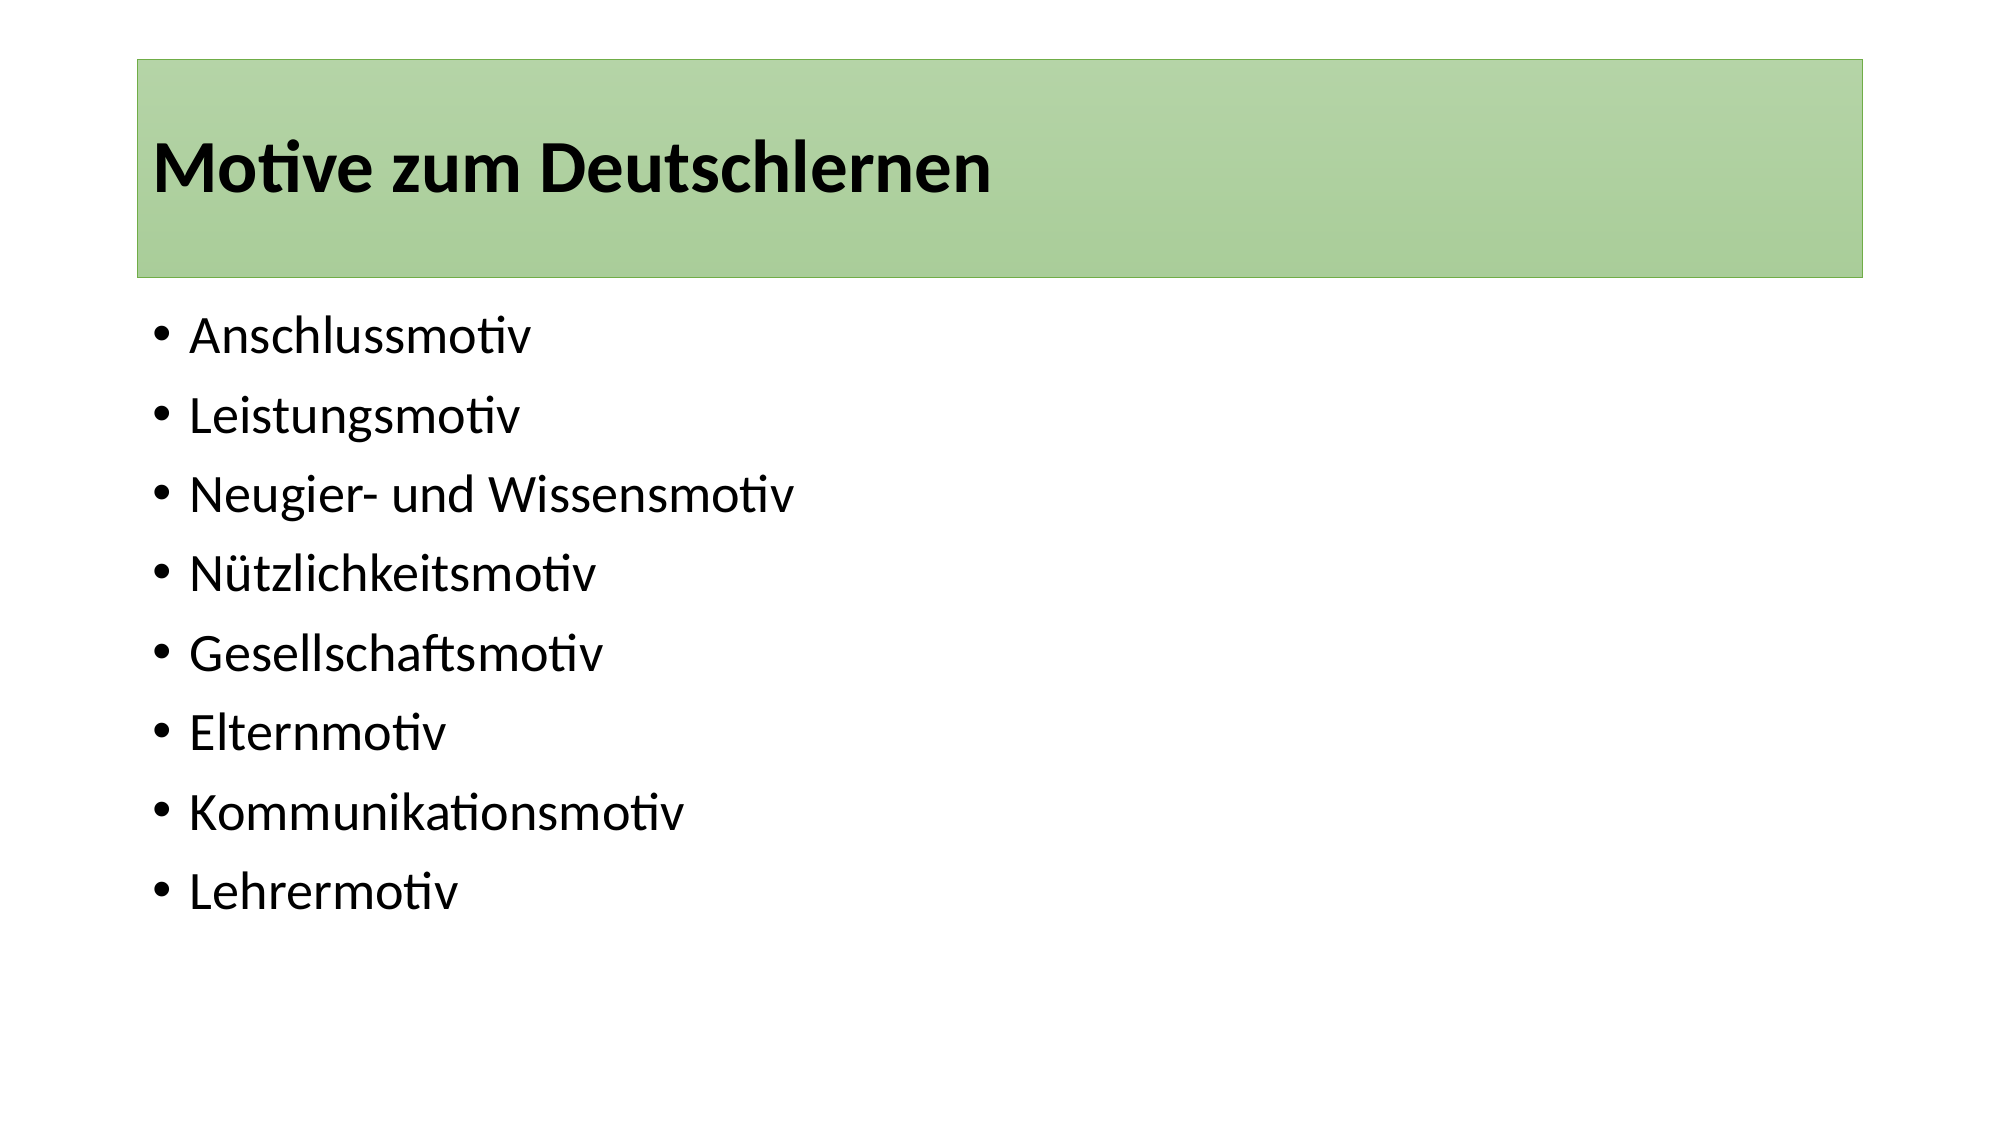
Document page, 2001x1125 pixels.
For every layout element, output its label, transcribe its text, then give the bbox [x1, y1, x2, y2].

title Motive zum Deutschlernen [137, 59, 1863, 278]
list Anschlussmotiv Leistungsmotiv Neugier- und Wissensmotiv Nützlichkeitsmotiv Gesellschaftsmotiv Elternmotiv Kommunikationsmotiv Lehrermotiv [137, 299, 1863, 1014]
